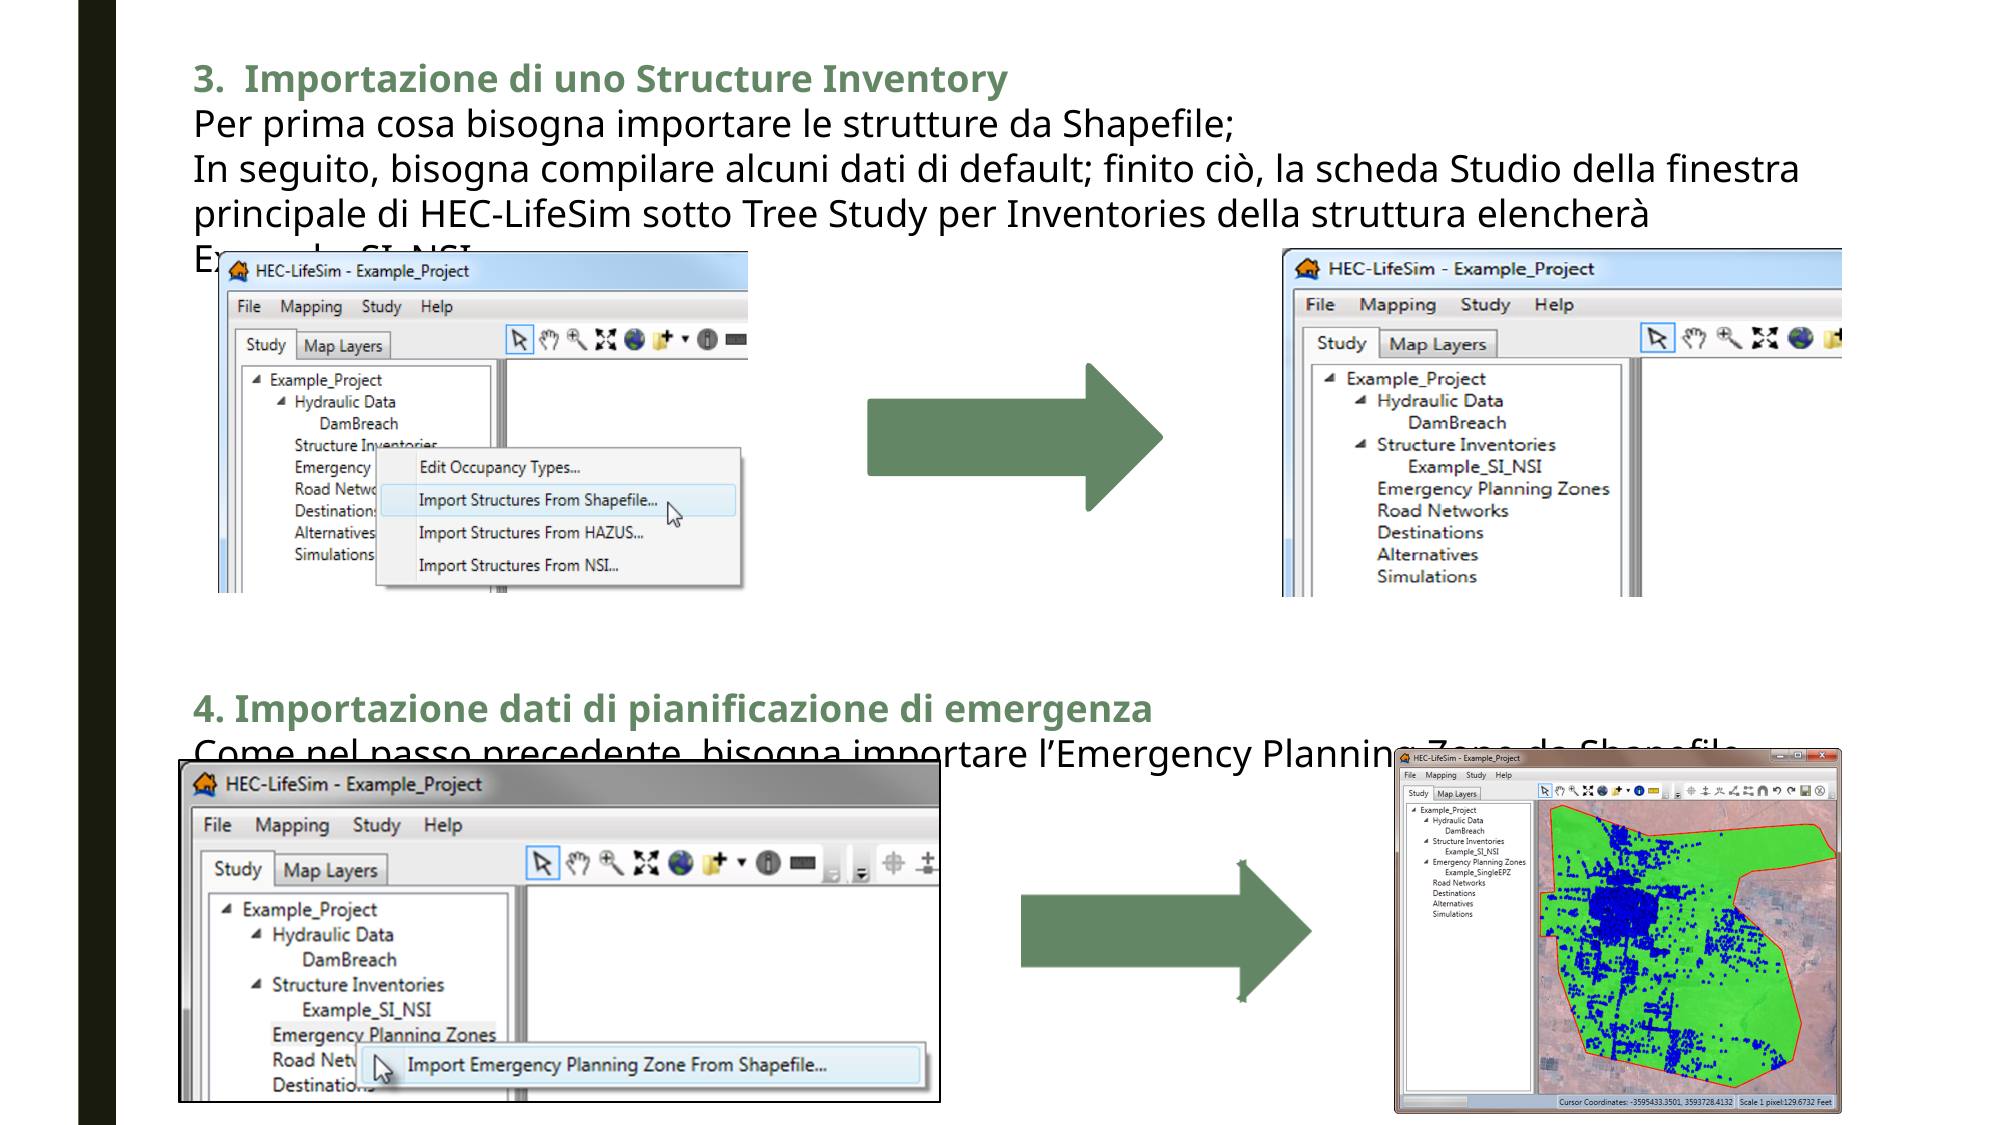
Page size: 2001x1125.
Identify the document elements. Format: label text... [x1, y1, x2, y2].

text_box [867, 362, 1164, 512]
picture [178, 759, 941, 1103]
picture [1018, 851, 1317, 1011]
picture [218, 251, 748, 594]
picture [1282, 248, 1842, 597]
picture [1394, 748, 1842, 1114]
text_box 3. Importazione di uno Structure Inventory Per prima cosa bisogna importare le strutture da Shapefile; In seguito, bisogna compilare alcuni dati di default; finito ciò, la scheda Studio della finestra principale di HEC-LifeSim sotto Tree Study per Inventories della struttura elencherà Example_SI_NSI. 4. Importazione dati di pianificazione di emergenza Come nel passo precedente, bisogna importare l’Emergency Planning Zone da Shapefile. [178, 48, 1942, 828]
